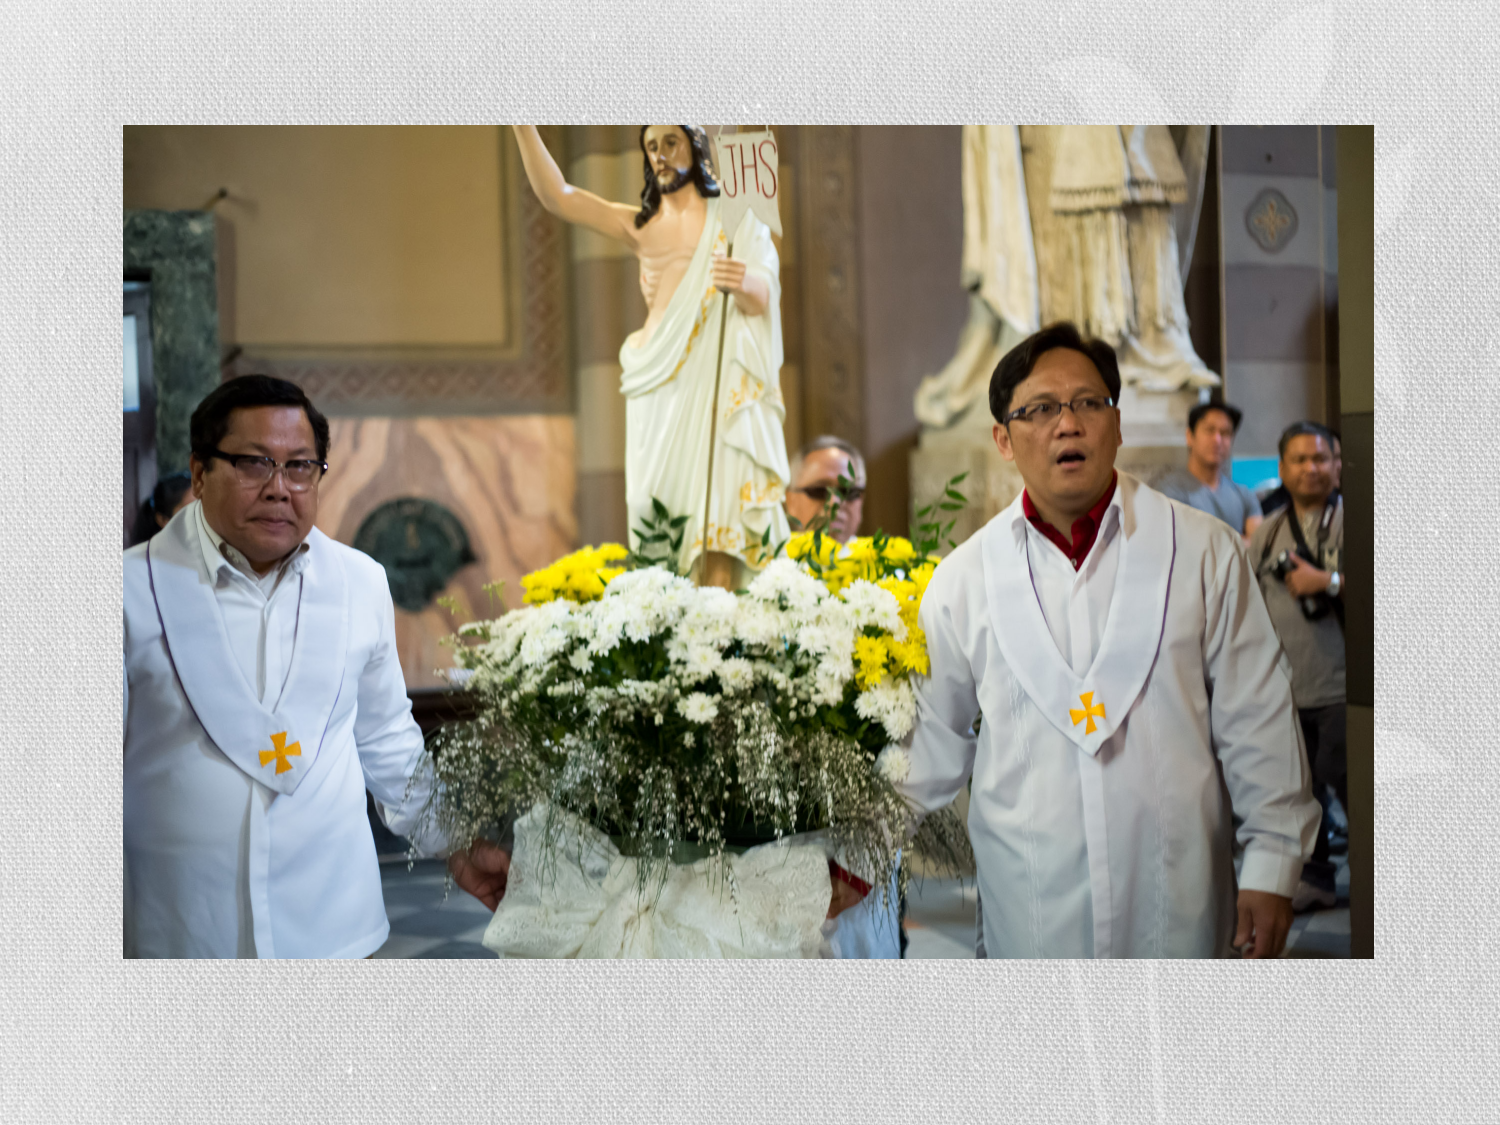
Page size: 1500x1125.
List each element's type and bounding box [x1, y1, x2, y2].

picture [123, 125, 1375, 960]
